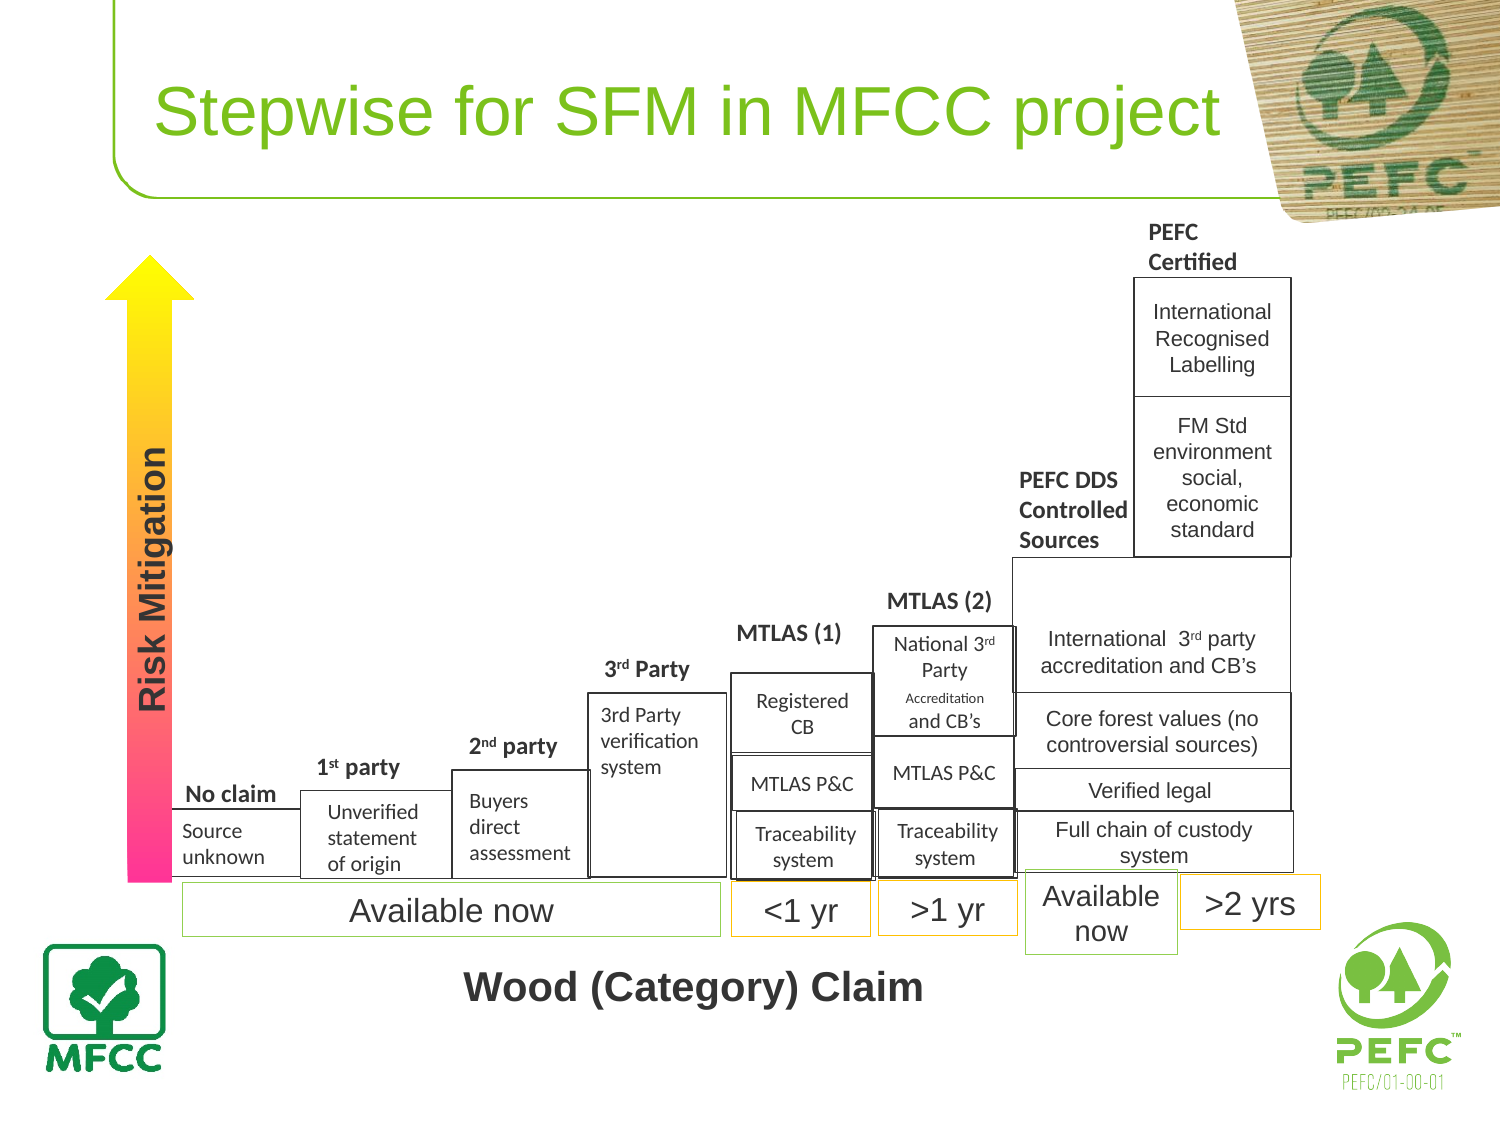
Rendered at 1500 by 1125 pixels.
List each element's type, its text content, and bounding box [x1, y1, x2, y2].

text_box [451, 722, 582, 879]
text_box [870, 547, 1014, 877]
text_box Risk Mitigation [103, 253, 196, 885]
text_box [720, 578, 872, 880]
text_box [167, 769, 294, 878]
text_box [1133, 207, 1292, 558]
picture [112, 0, 1500, 275]
picture [1337, 922, 1461, 1095]
title Stepwise for SFM in MFCC project [153, 33, 1486, 149]
text_box <1 yr [731, 887, 871, 937]
text_box Wood (Category) Claim [448, 952, 1184, 1018]
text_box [587, 644, 715, 878]
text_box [299, 742, 450, 886]
text_box Available now [182, 886, 721, 937]
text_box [1004, 455, 1294, 873]
text_box >1 yr [878, 882, 1018, 936]
text_box >2 yrs [1180, 874, 1321, 930]
picture [0, 903, 209, 1112]
text_box Available now [1025, 881, 1178, 955]
